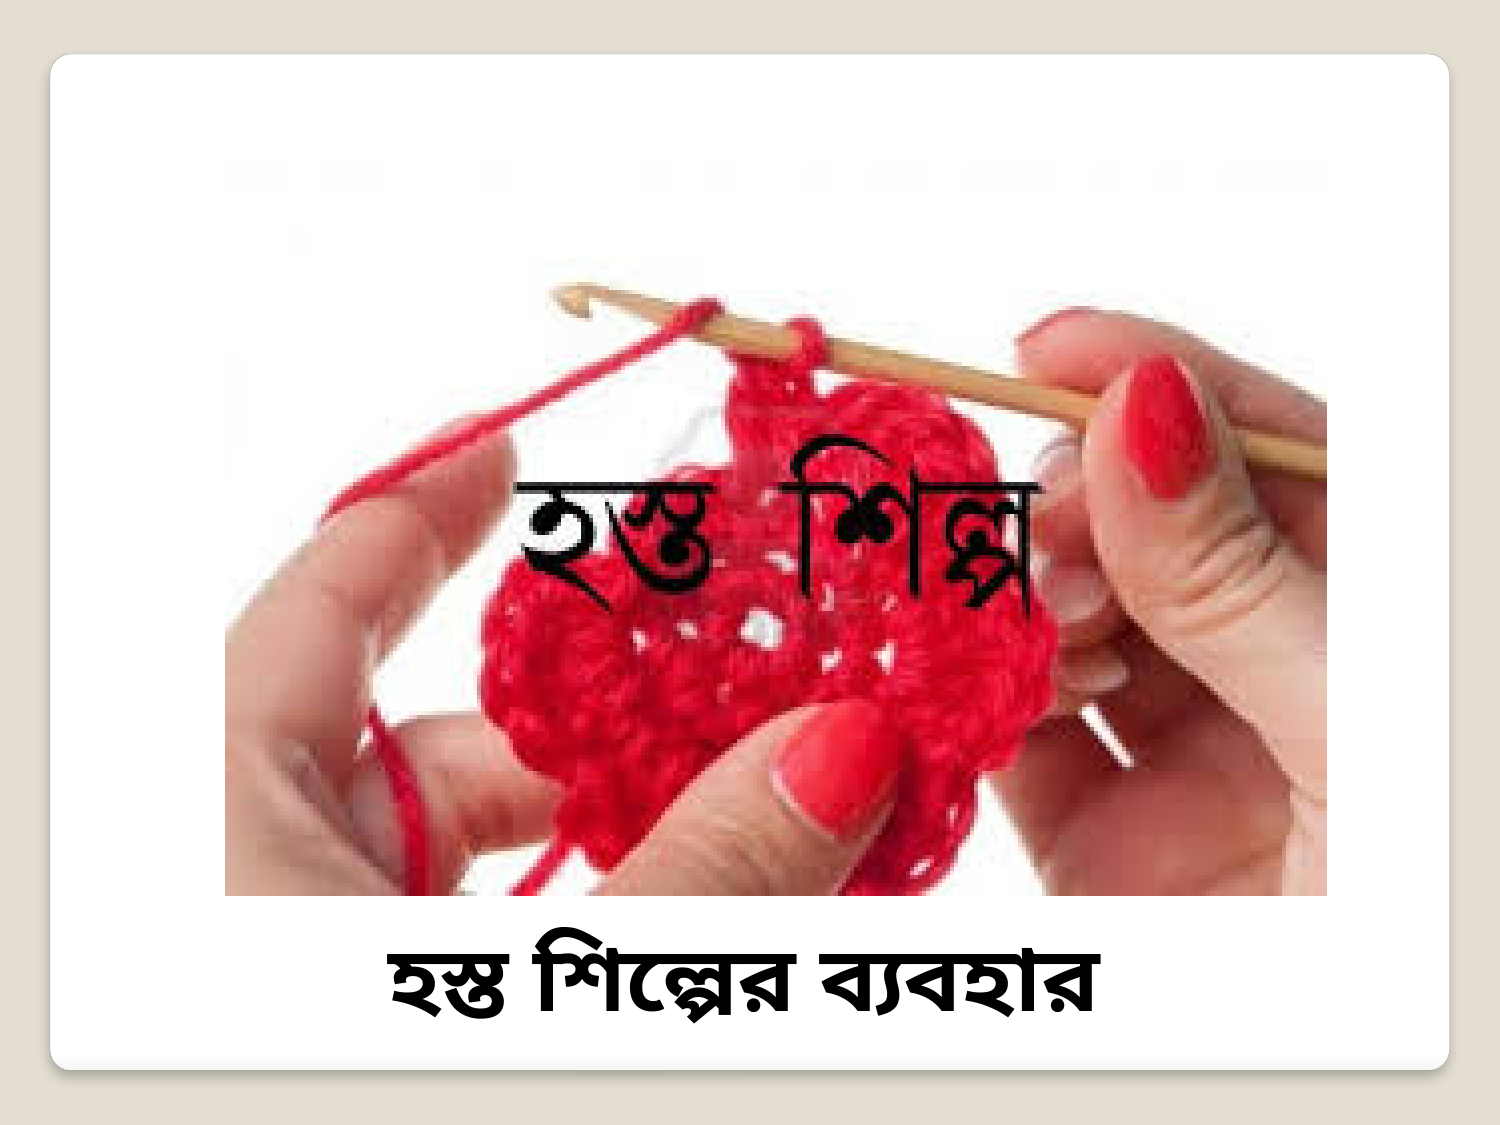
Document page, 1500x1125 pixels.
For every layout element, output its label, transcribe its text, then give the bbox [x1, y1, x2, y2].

text_box হস্ত শিল্পের ব্যবহার [249, 912, 1263, 1038]
picture [224, 162, 1327, 896]
